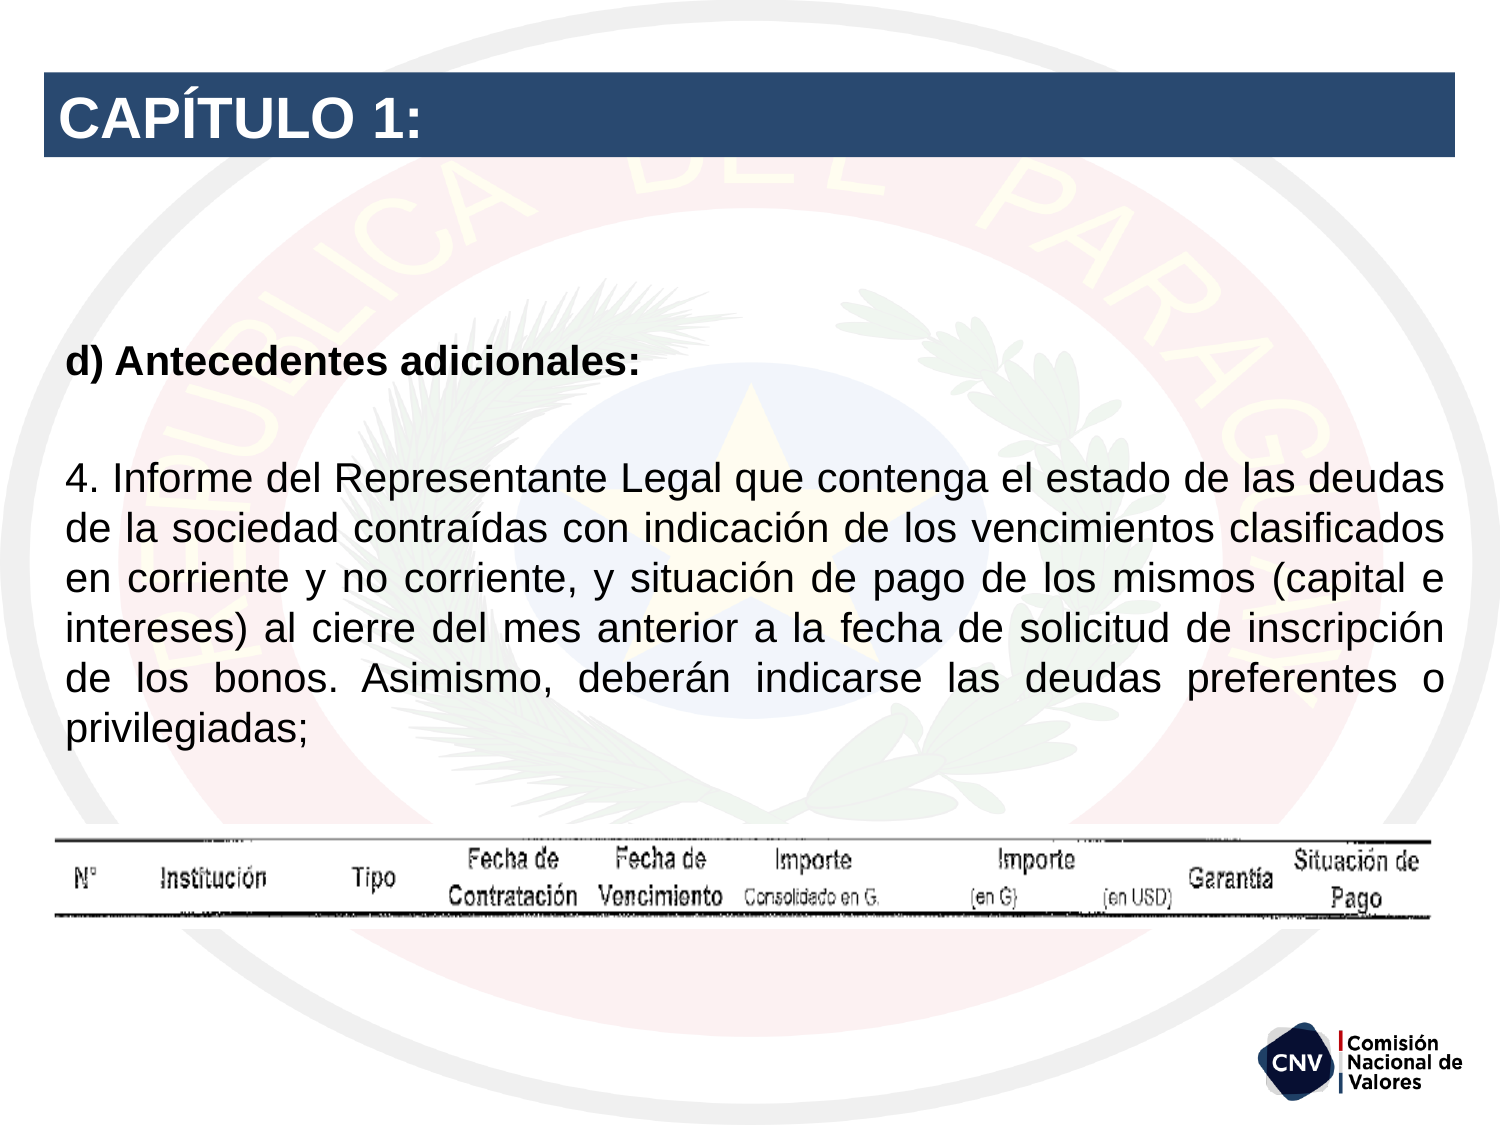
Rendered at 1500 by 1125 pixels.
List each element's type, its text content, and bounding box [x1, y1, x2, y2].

picture [54, 824, 1436, 929]
text_box d) Antecedentes adicionales: 4. Informe del Representante Legal que contenga el estado de las deudas de la sociedad contraídas con indicación de los vencimientos clasificados en corriente y no corriente, y situación de pago de los mismos (capital e intereses) al cierre del mes anterior a la fecha de solicitud de inscripción de los bonos. Asimismo, deberán indicarse las deudas preferentes o privilegiadas; [50, 326, 1461, 787]
text_box CAPÍTULO 1: [44, 72, 1455, 158]
picture [1204, 977, 1500, 1125]
